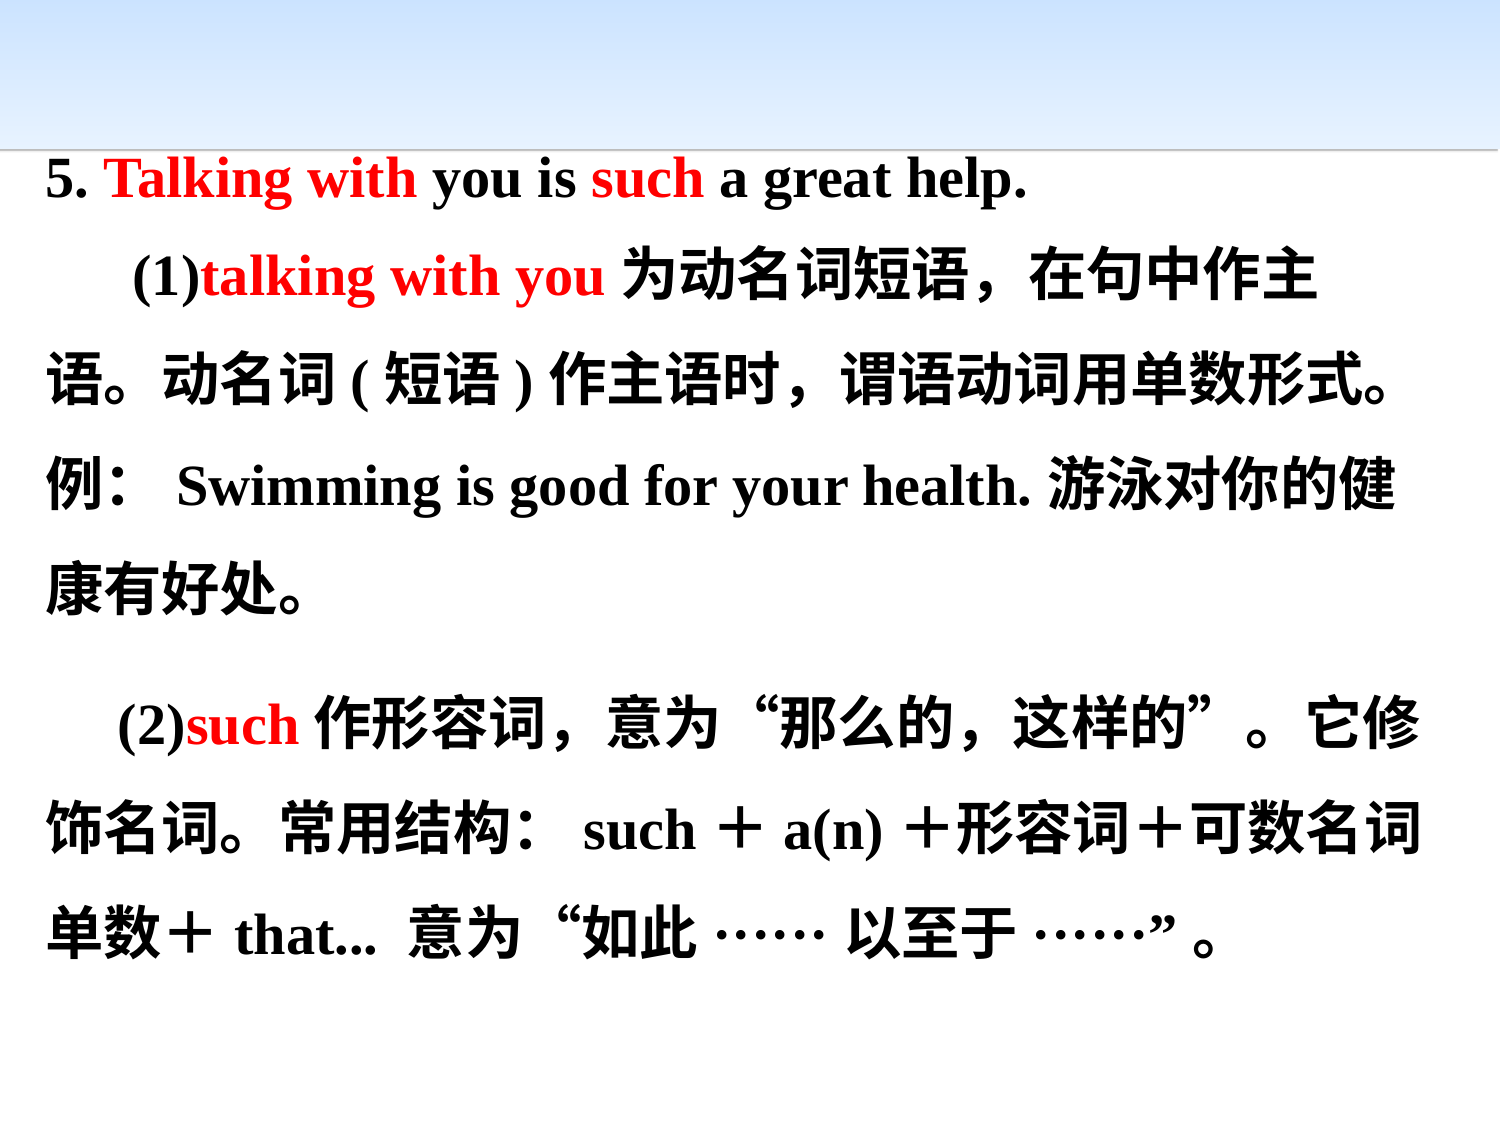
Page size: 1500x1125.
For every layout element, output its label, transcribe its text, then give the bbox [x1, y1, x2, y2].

text_box (1)talking with you为动名词短语，在句中作主语。动名词(短语)作主语时，谓语动词用单数形式。例：Swimming is good for your health.游泳对你的健康有好处。 (2)such作形容词，意为“那么的，这样的”。它修饰名词。常用结构：such＋a(n)＋形容词＋可数名词单数＋that... 意为“如此······以至于······”。 [30, 194, 1447, 974]
text_box 5. Talking with you is such a great help. [30, 96, 1319, 194]
